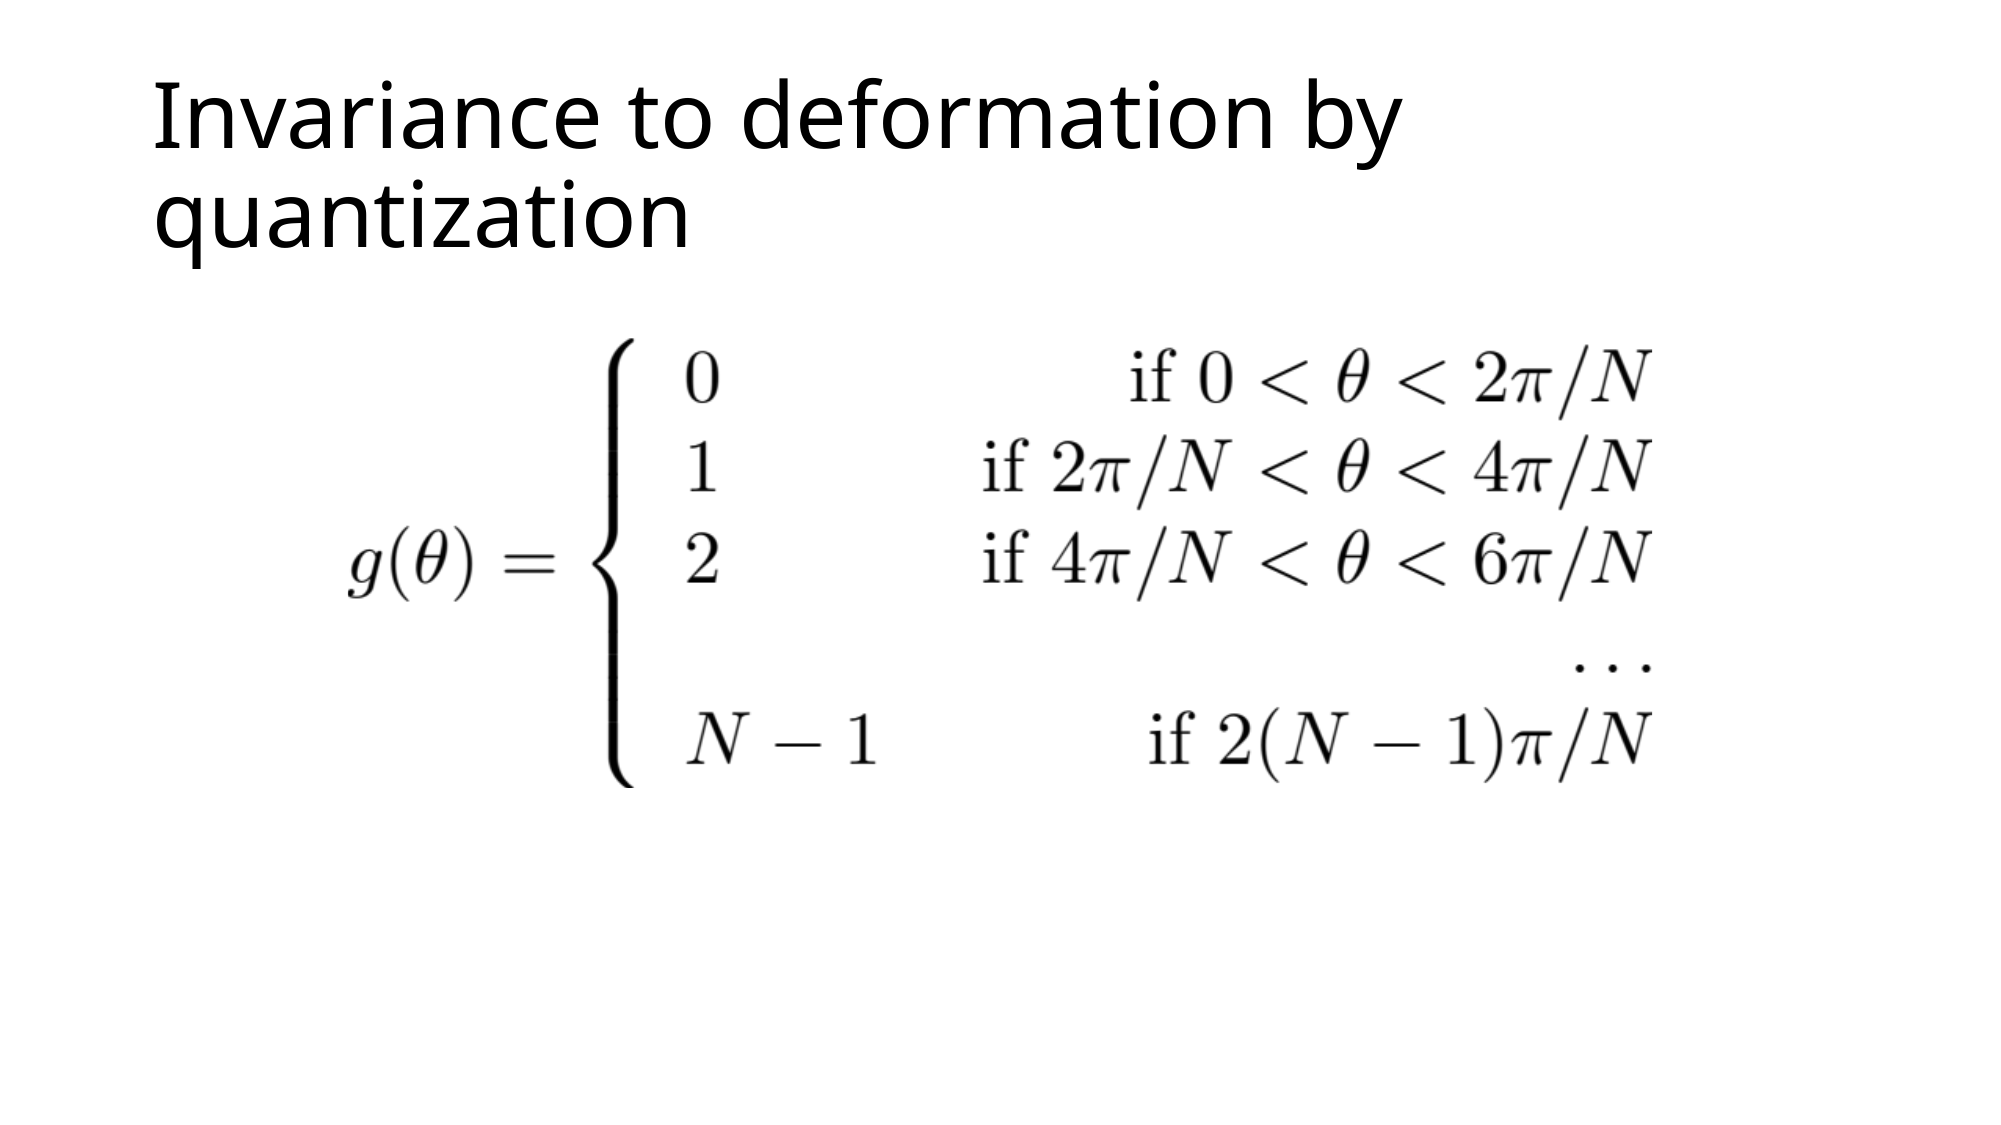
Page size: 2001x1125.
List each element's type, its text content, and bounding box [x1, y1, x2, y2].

title Invariance to deformation by quantization [137, 59, 1863, 278]
picture [347, 337, 1652, 788]
